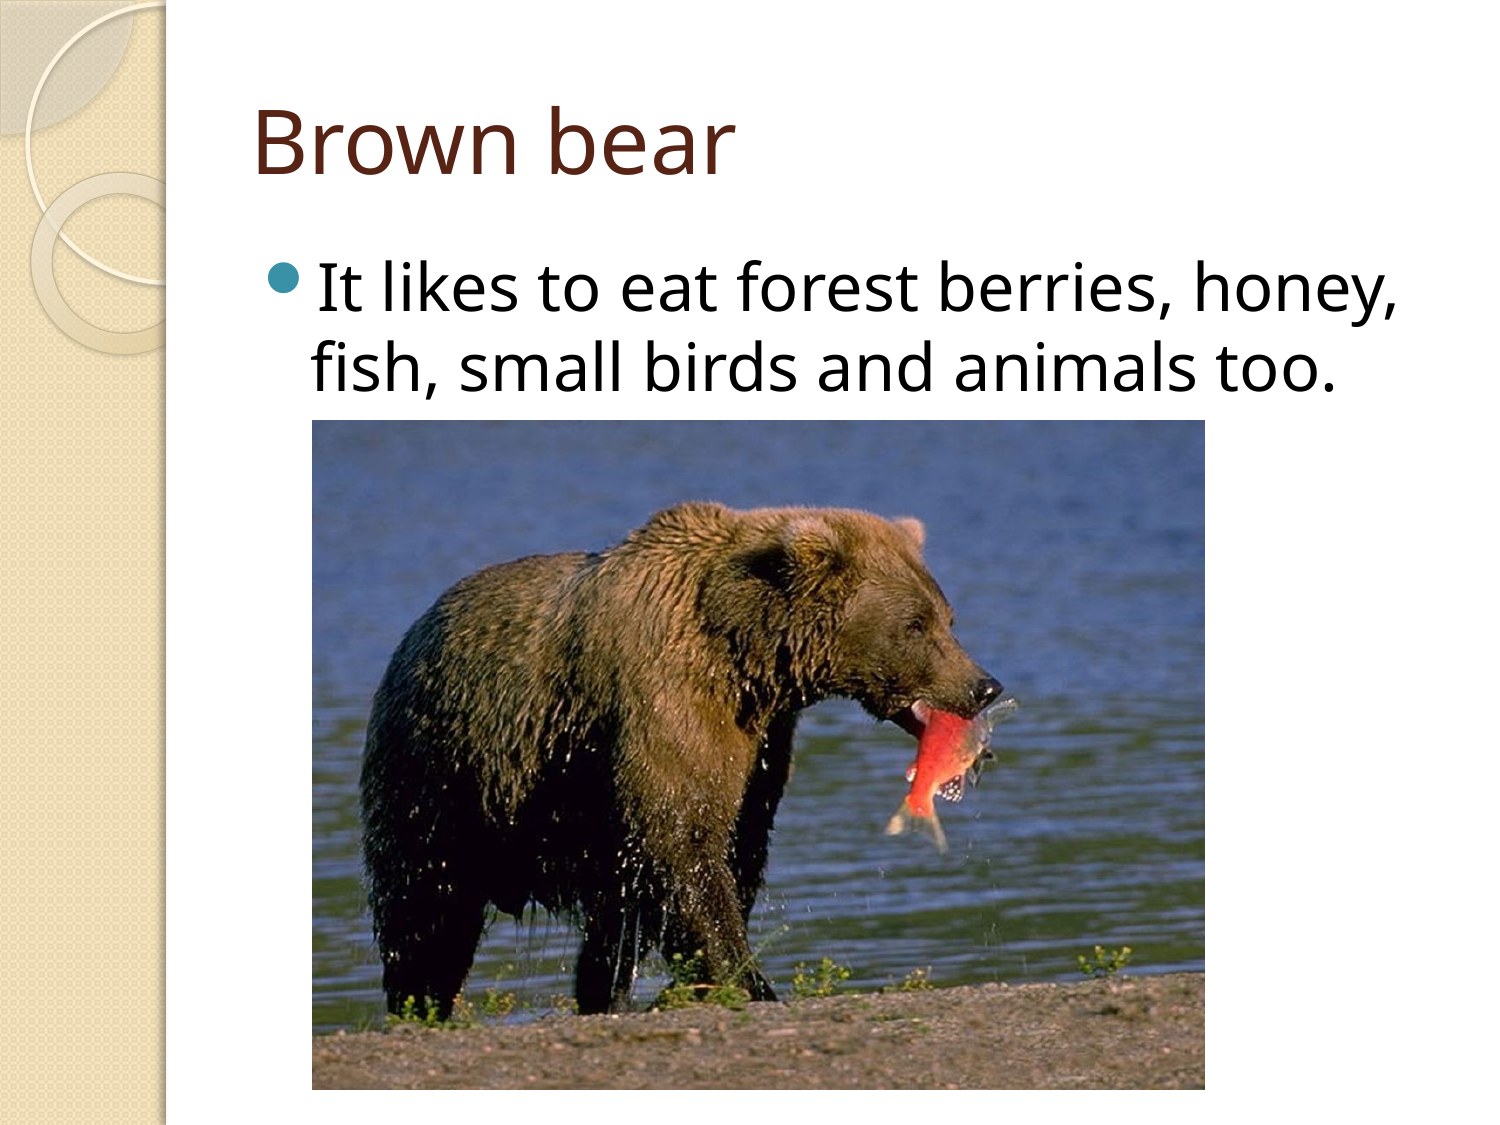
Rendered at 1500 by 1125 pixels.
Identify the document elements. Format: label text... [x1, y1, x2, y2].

title Brown bear [235, 45, 1466, 233]
picture [312, 420, 1205, 1090]
list It likes to eat forest berries, honey, fish, small birds and animals too. [235, 237, 1466, 1025]
